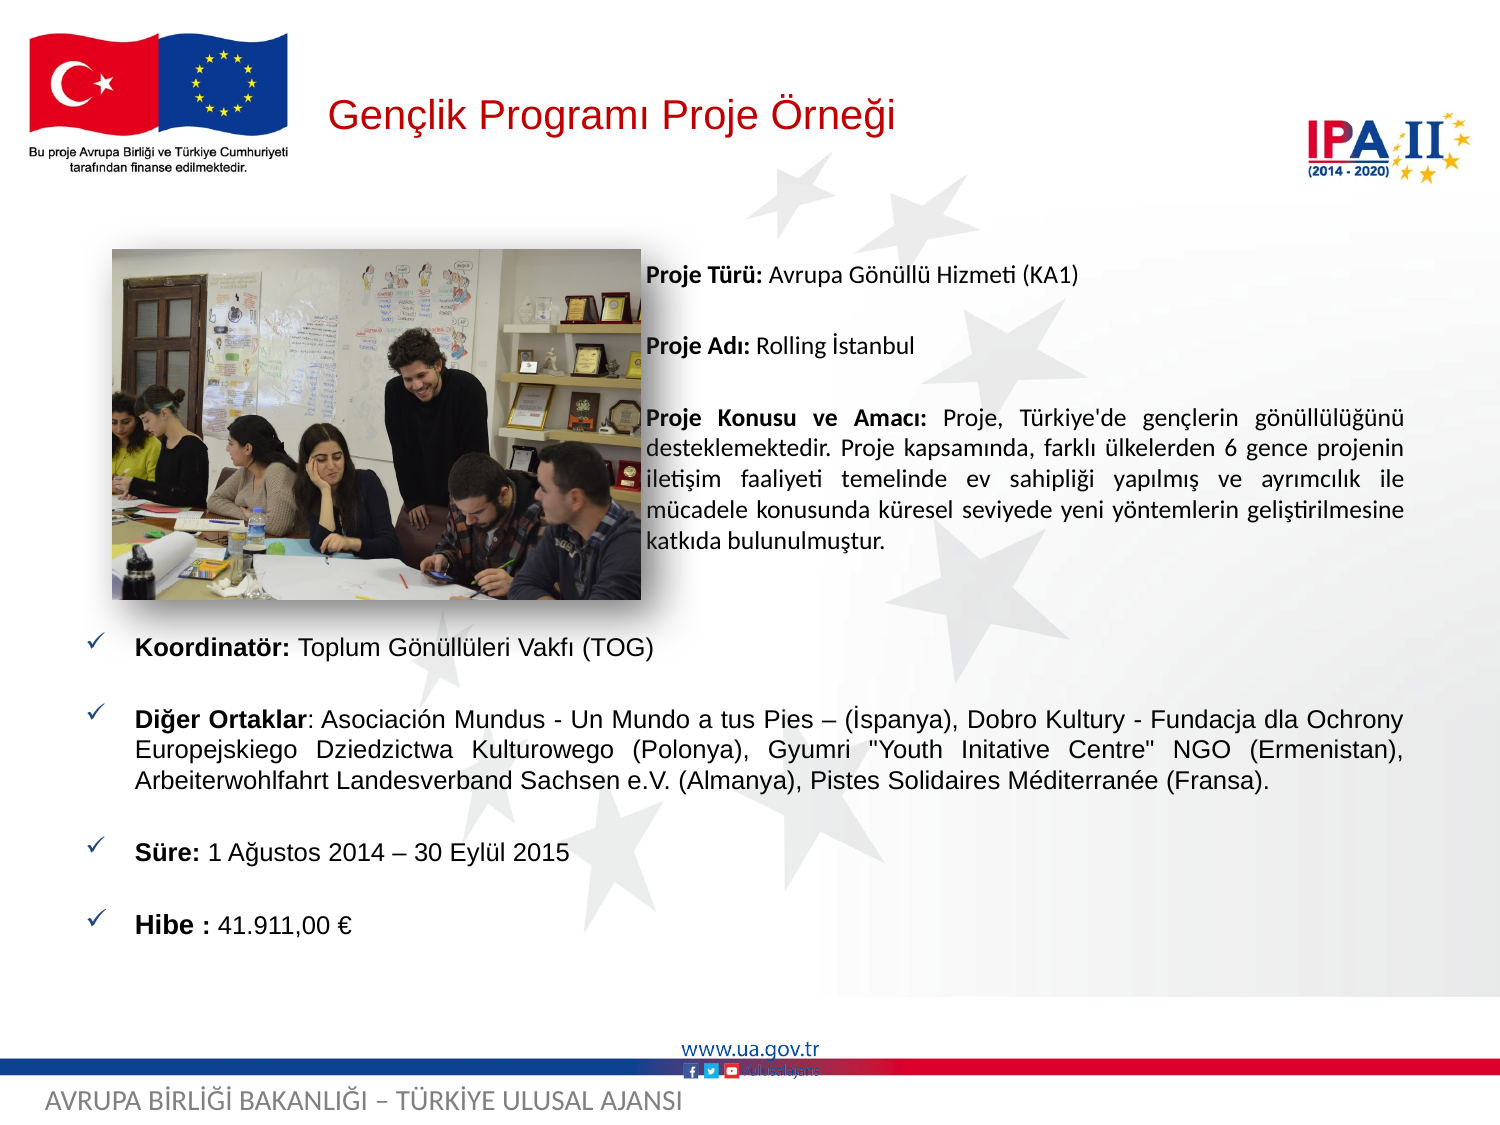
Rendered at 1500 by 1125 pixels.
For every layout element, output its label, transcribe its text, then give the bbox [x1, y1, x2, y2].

title Gençlik Programı Proje Örneği [312, 62, 1500, 163]
list Proje Türü: Avrupa Gönüllü Hizmeti (KA1) Proje Adı: Rolling İstanbul Proje Konusu ve Amacı: Proje, Türkiye'de gençlerin gönüllülüğünü desteklemektedir. Proje kapsamında, farklı ülkelerden 6 gence projenin iletişim faaliyeti temelinde ev sahipliği yapılmış ve ayrımcılık ile mücadele konusunda küresel seviyede yeni yöntemlerin geliştirilmesine katkıda bulunulmuştur. Koordinatör: Toplum Gönüllüleri Vakfı (TOG) Diğer Ortaklar: Asociación Mundus - Un Mundo a tus Pies – (İspanya), Dobro Kultury - Fundacja dla Ochrony Europejskiego Dziedzictwa Kulturowego (Polonya), Gyumri "Youth Initative Centre" NGO (Ermenistan), Arbeiterwohlfahrt Landesverband Sachsen e.V. (Almanya), Pistes Solidaires Méditerranée (Fransa). Süre: 1 Ağustos 2014 – 30 Eylül 2015 Hibe : 41.911,00 € [70, 249, 1421, 975]
picture [0, 0, 1500, 1125]
